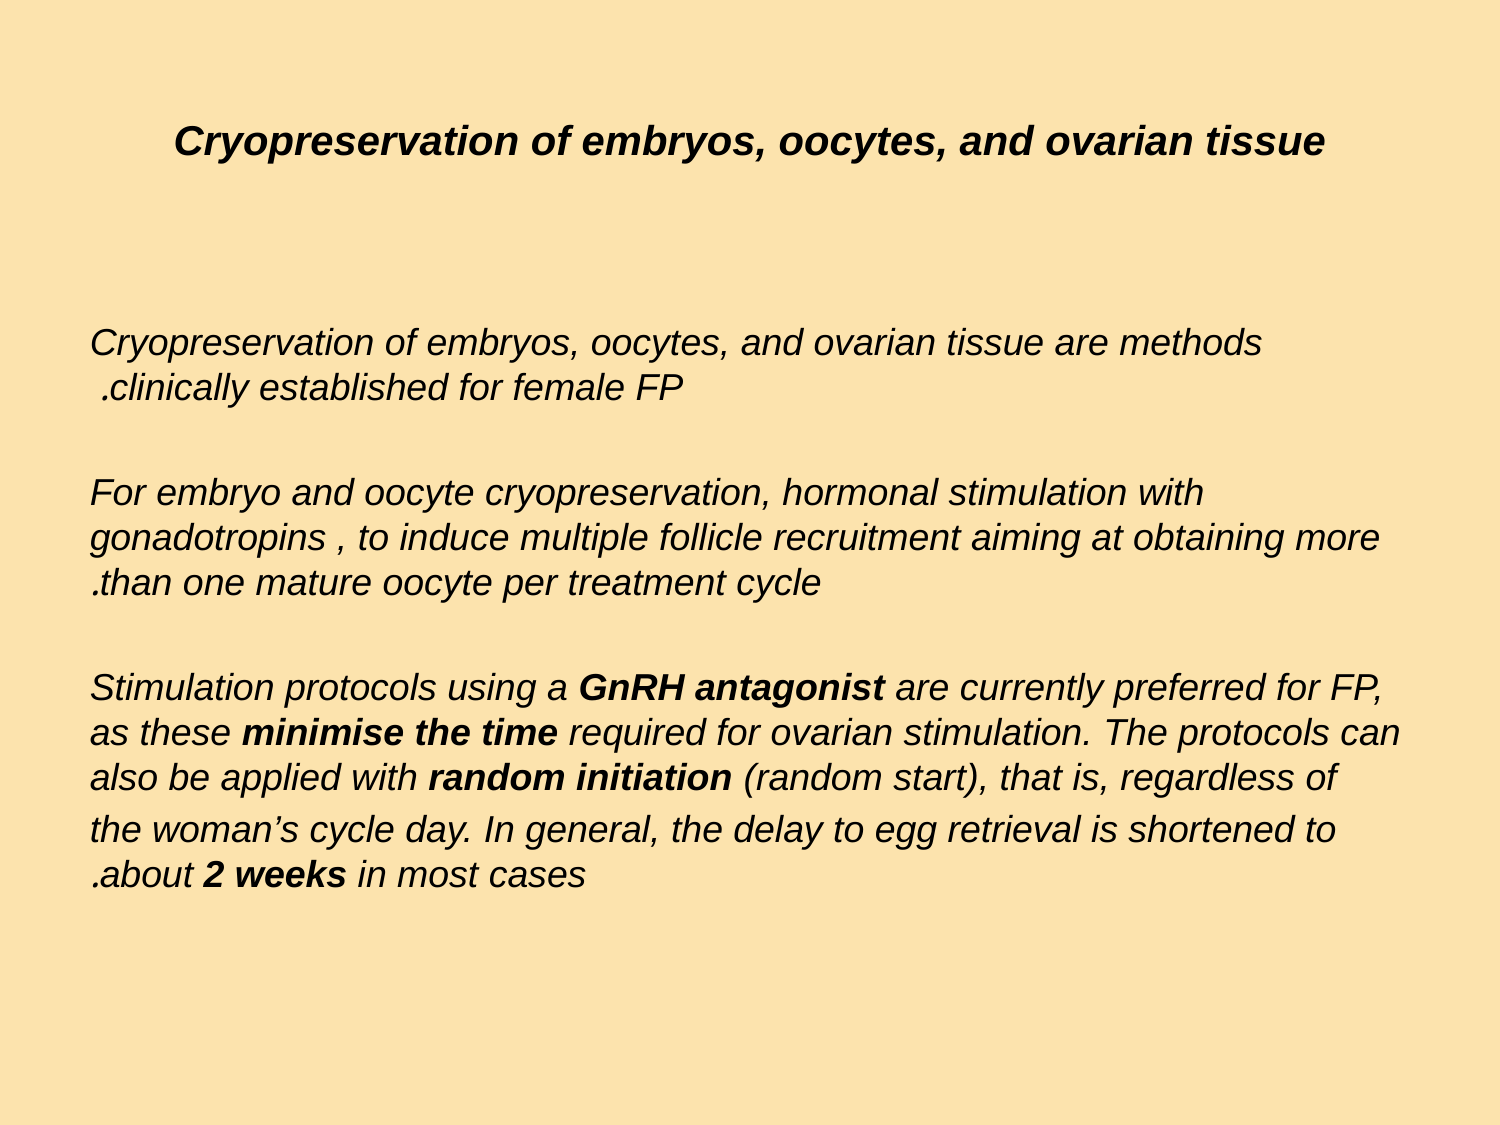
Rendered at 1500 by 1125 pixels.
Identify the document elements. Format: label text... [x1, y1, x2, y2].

list Cryopreservation of embryos, oocytes, and ovarian tissue are methods clinically established for female FP. For embryo and oocyte cryopreservation, hormonal stimulation with gonadotropins , to induce multiple follicle recruitment aiming at obtaining more than one mature oocyte per treatment cycle. Stimulation protocols using a GnRH antagonist are currently preferred for FP, as these minimise the time required for ovarian stimulation. The protocols can also be applied with random initiation (random start), that is, regardless of the woman’s cycle day. In general, the delay to egg retrieval is shortened to about 2 weeks in most cases. [74, 310, 1426, 1041]
title Cryopreservation of embryos, oocytes, and ovarian tissue [74, 44, 1426, 233]
